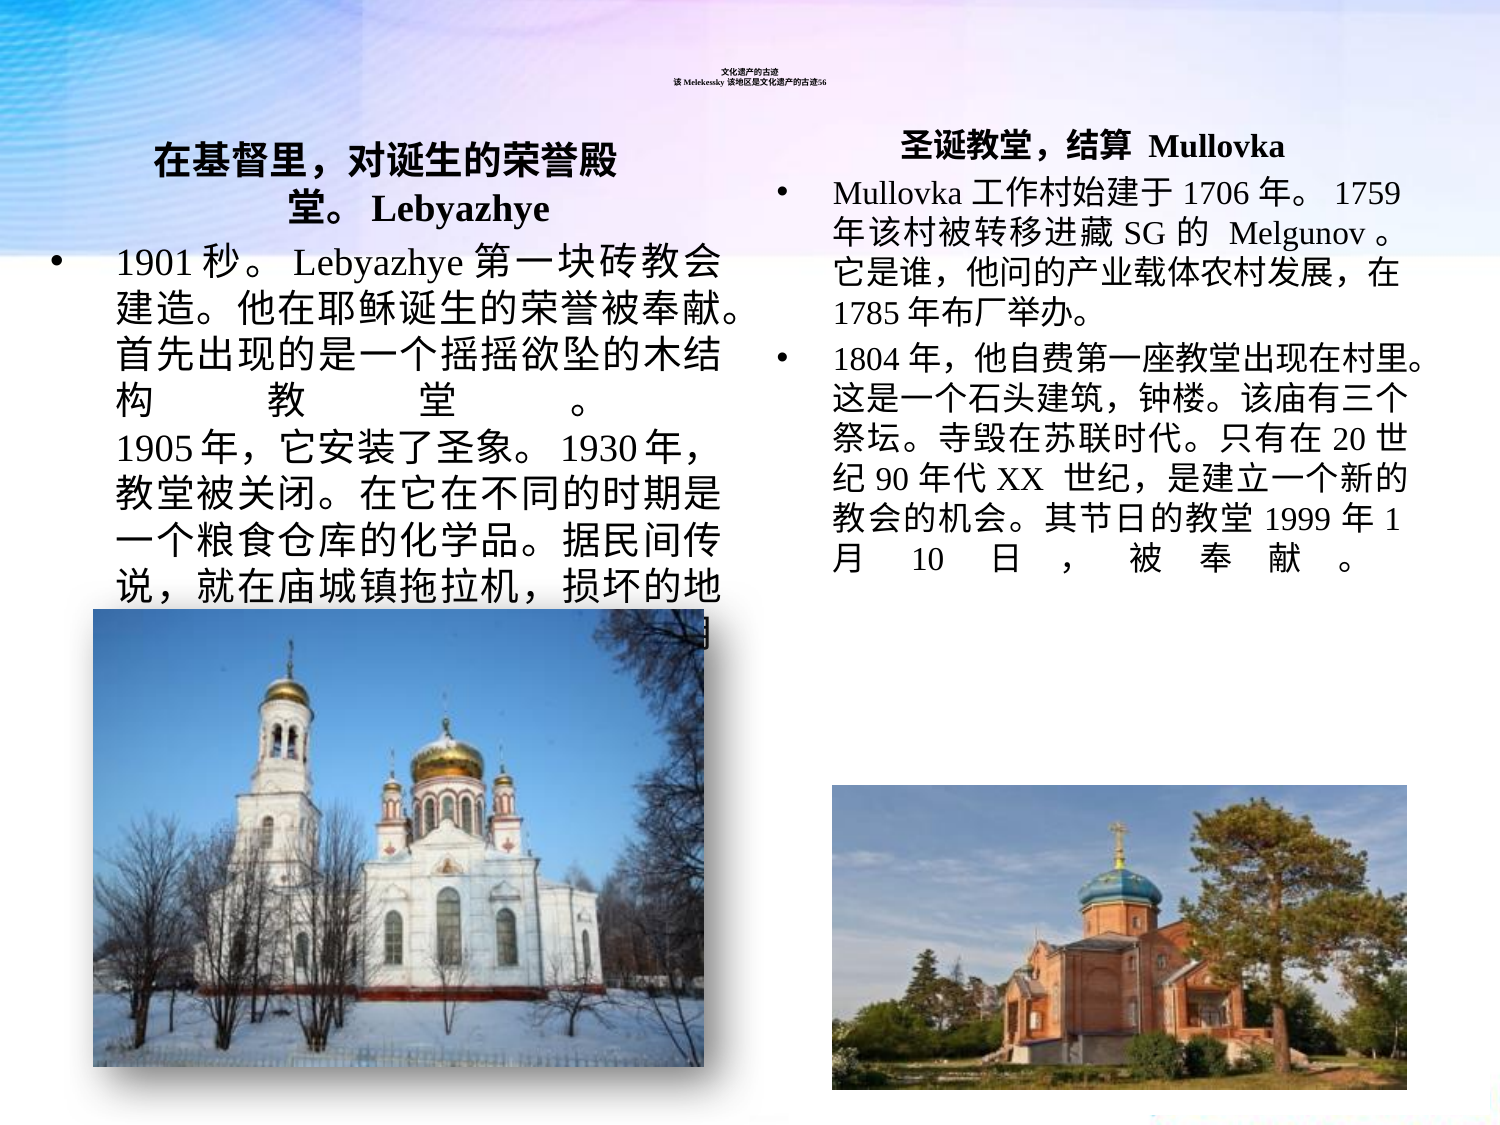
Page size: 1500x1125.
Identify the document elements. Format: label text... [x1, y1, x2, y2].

picture [0, 0, 1500, 1125]
list 在基督里，对诞生的荣誉殿堂。Lebyazhye 1901秒。Lebyazhye第一块砖教会建造。他在耶稣诞生的荣誉被奉献。首先出现的是一个摇摇欲坠的木结构教堂。 1905年，它安装了圣象。1930年，教堂被关闭。在它在不同的时期是一个粮食仓库的化学品。据民间传说，就在庙城镇拖拉机，损坏的地砖。1989年，教会复兴和伊林8月2日当天，服务第一举行。 [35, 128, 738, 715]
title 文化遗产的古迹 该 Melekessky 该地区是文化遗产的古迹56 [75, 45, 1425, 118]
list 圣诞教堂，结算 Mullovka Mullovka工作村始建于1706年。1759年该村被转移进藏SG的 Melgunov。它是谁，他问的产业载体农村发展，在1785年布厂举办。 1804年，他自费第一座教堂出现在村里。这是一个石头建筑，钟楼。该庙有三个祭坛。寺毁在苏联时代。只有在20世纪90年代XX 世纪，是建立一个新的教会的机会。其节日的教堂1999年1月10日，被奉献。 [761, 117, 1425, 774]
text_box [1053, 1053, 1490, 1115]
